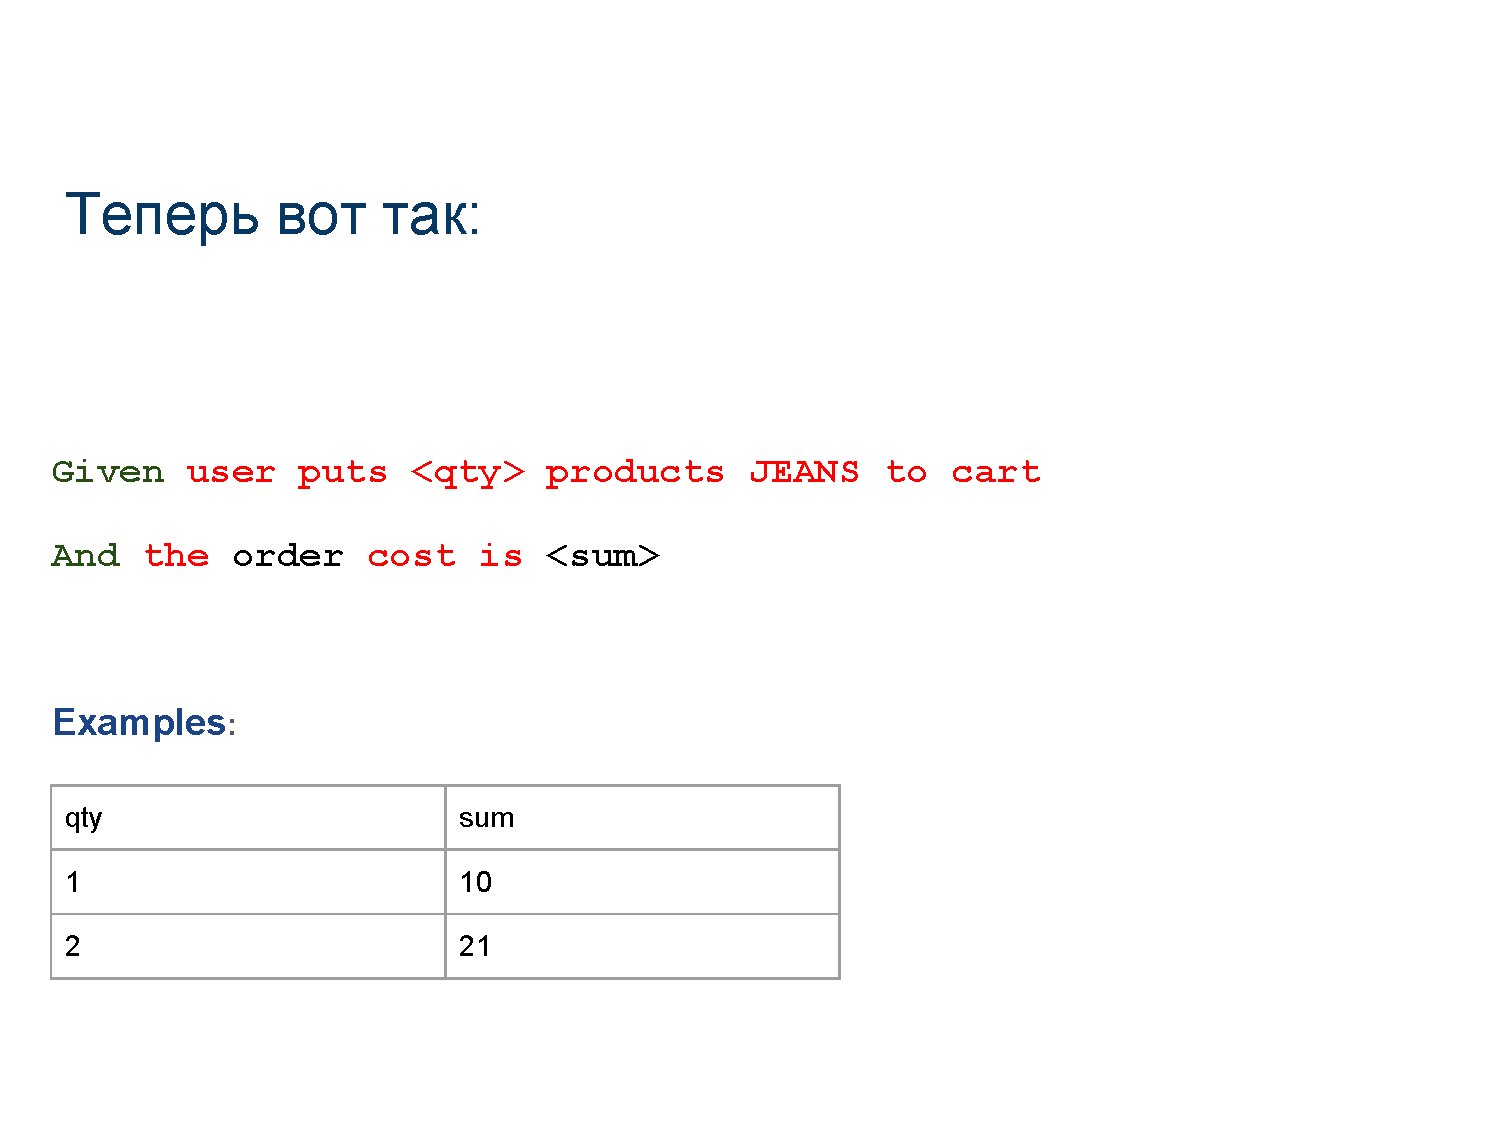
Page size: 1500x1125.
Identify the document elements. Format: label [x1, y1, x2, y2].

picture [0, 141, 1500, 987]
